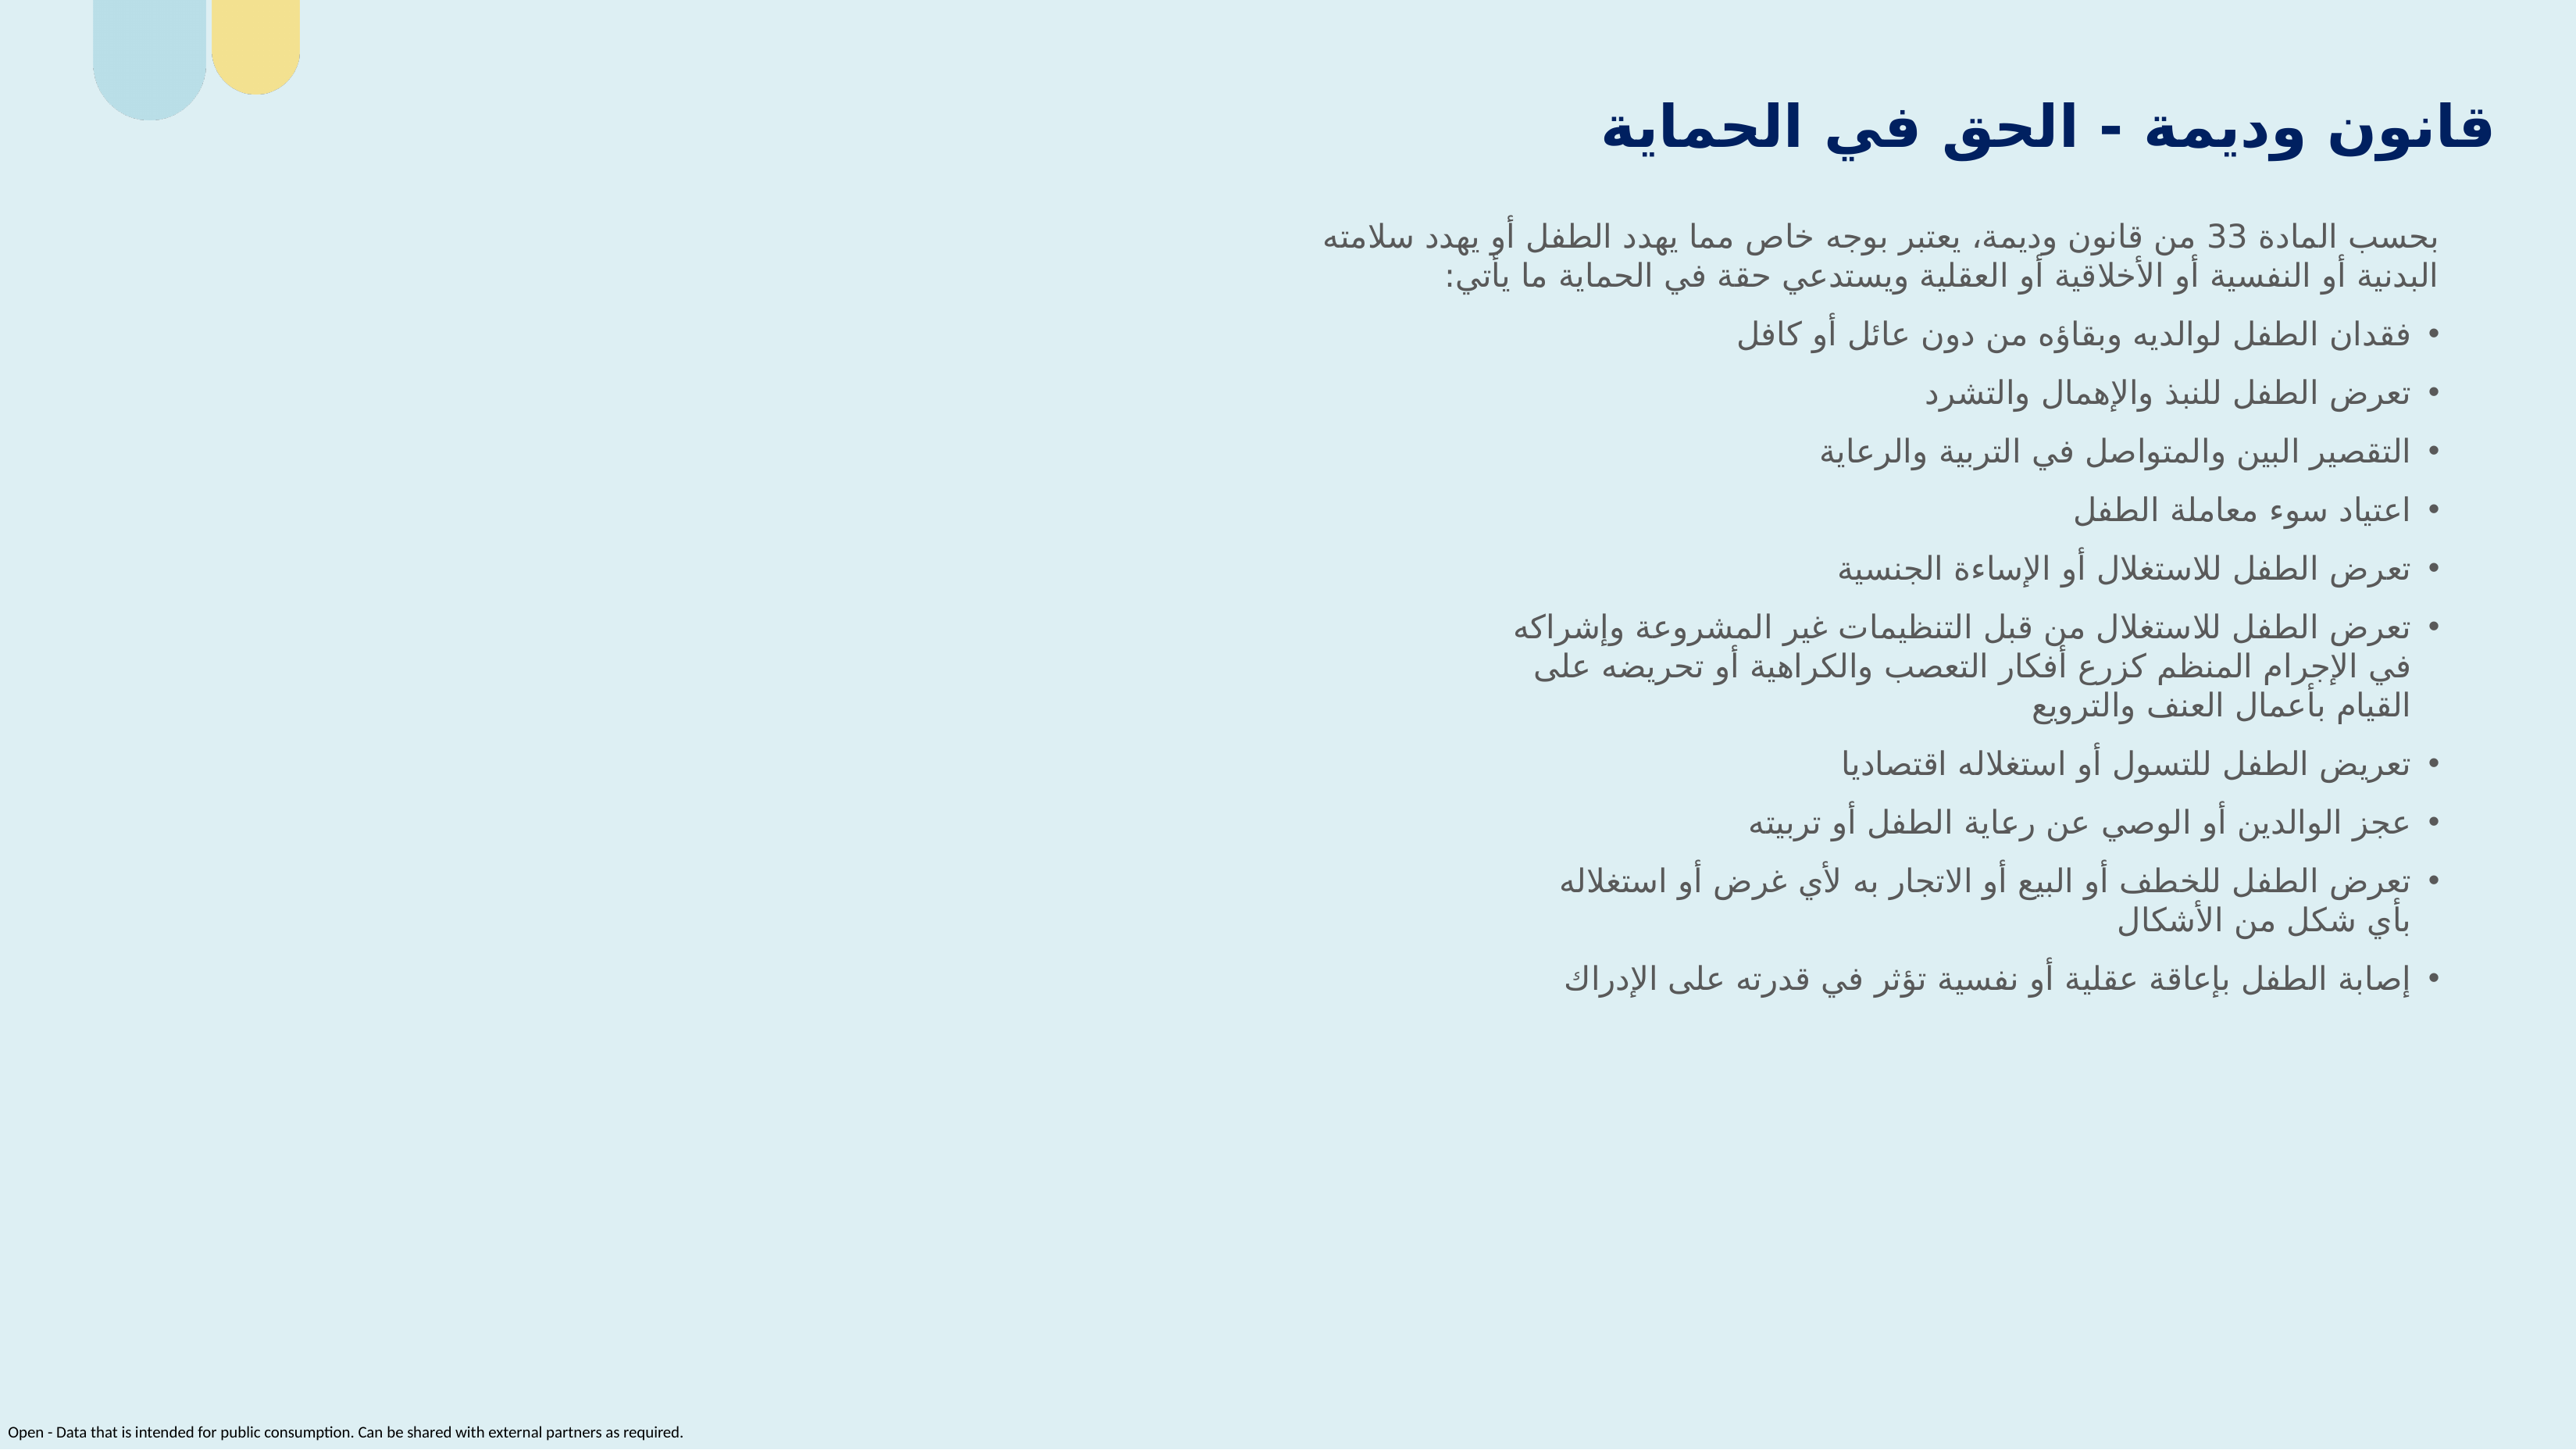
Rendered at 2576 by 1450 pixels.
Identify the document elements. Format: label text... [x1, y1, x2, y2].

text_box قانون وديمة - الحق في الحماية [1512, 87, 2499, 159]
picture [212, 0, 300, 95]
picture [93, 0, 206, 120]
text_box بحسب المادة 33 من قانون وديمة، يعتبر بوجه خاص مما يهدد الطفل أو يهدد سلامته البدنية أو النفسية أو الأخلاقية أو العقلية ويستدعي حقة في الحماية ما يأتي: فقدان الطفل لوالديه وبقاؤه من دون عائل أو كافل تعرض الطفل للنبذ والإهمال والتشرد التقصير البين والمتواصل في التربية والرعاية اعتياد سوء معاملة الطفل تعرض الطفل للاستغلال أو الإساءة الجنسية تعرض الطفل للاستغلال من قبل التنظيمات غير المشروعة وإشراكه في الإجرام المنظم كزرع أفكار التعصب والكراهية أو تحريضه على القيام بأعمال العنف والترويع تعريض الطفل للتسول أو استغلاله اقتصاديا عجز الوالدين أو الوصي عن رعاية الطفل أو تربيته تعرض الطفل للخطف أو البيع أو الاتجار به لأي غرض أو استغلاله بأي شكل من الأشكال إصابة الطفل بإعاقة عقلية أو نفسية تؤثر في قدرته على الإدراك [1287, 209, 2488, 1062]
